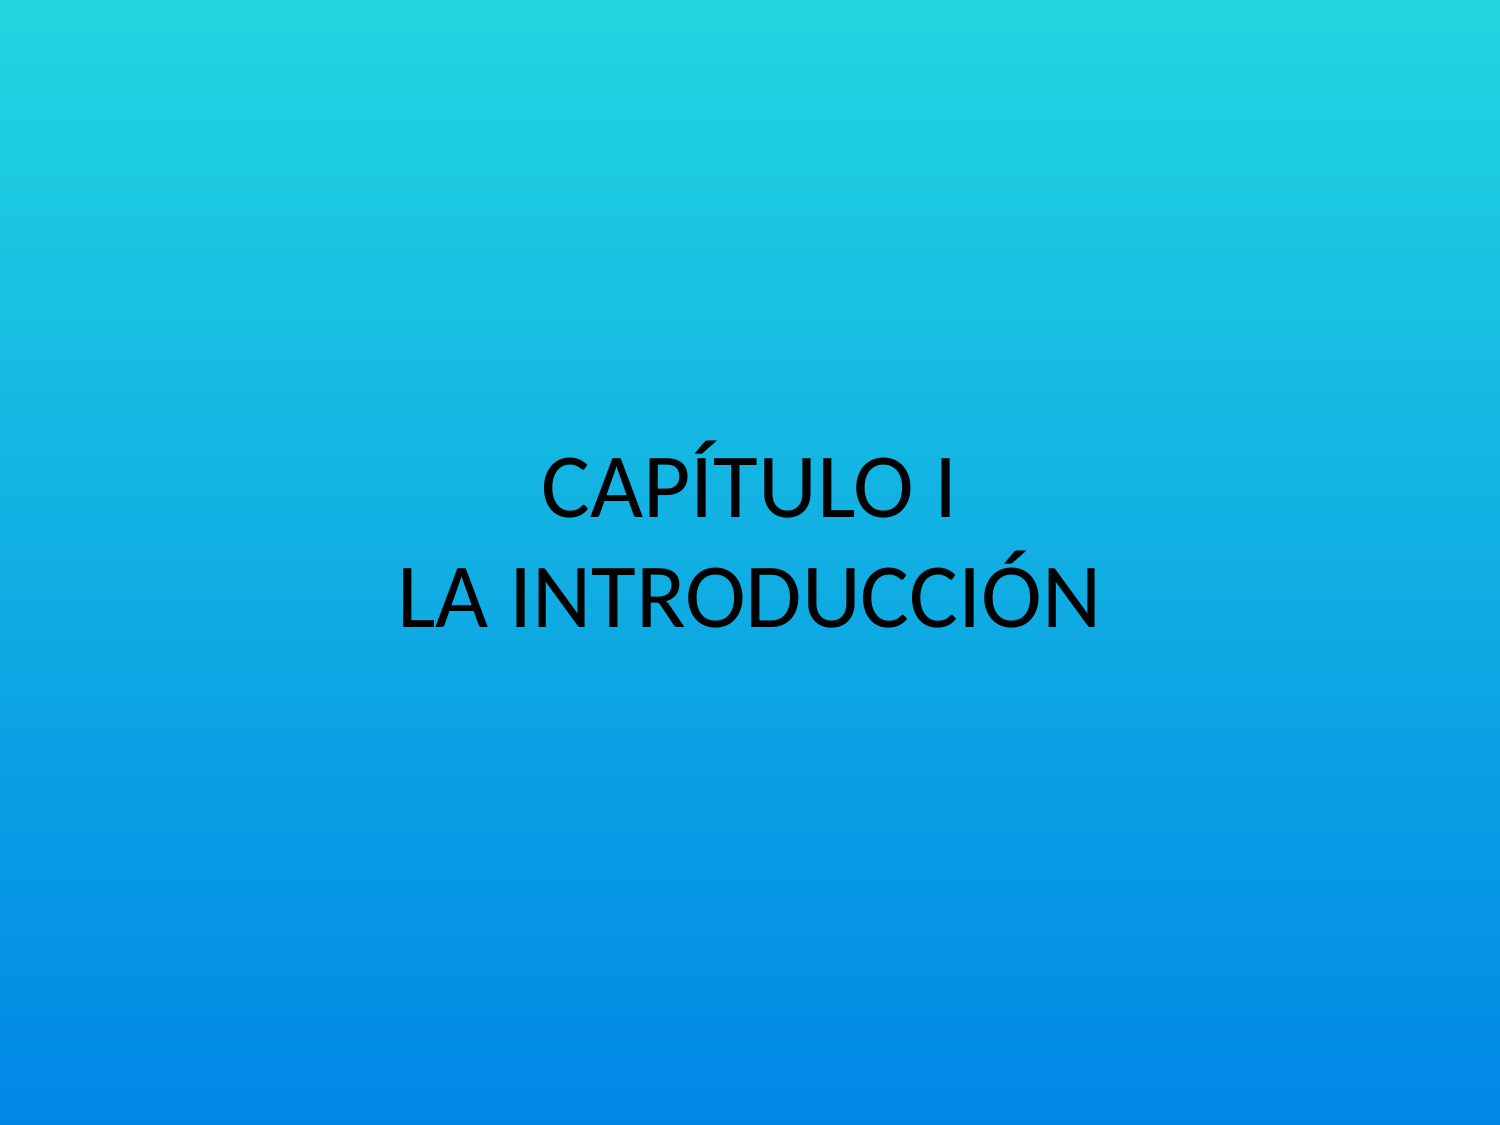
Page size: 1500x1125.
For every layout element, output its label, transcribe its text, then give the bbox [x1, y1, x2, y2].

title CAPÍTULO I LA INTRODUCCIÓN [112, 415, 1388, 657]
